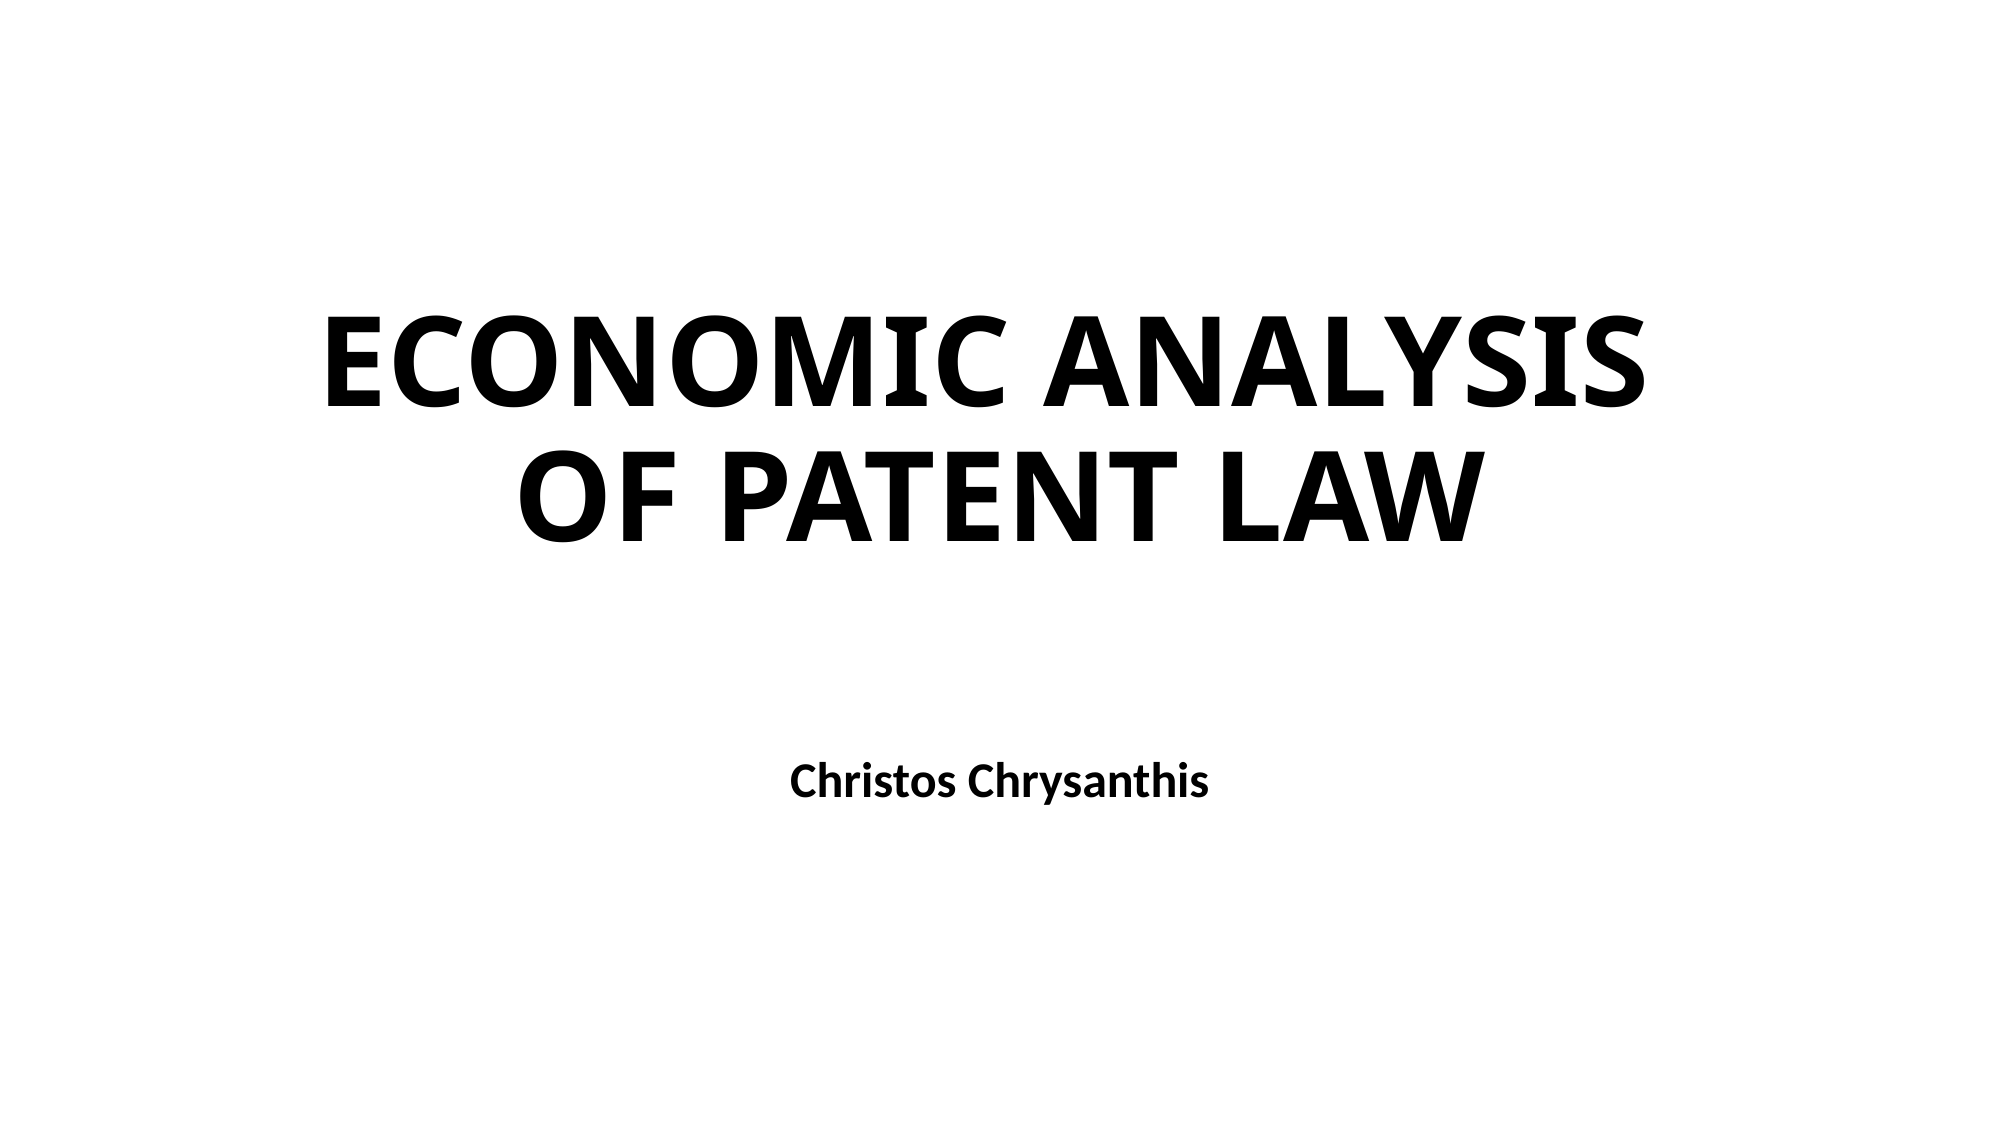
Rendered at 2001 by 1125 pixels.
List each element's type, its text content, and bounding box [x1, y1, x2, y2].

subtitle Christos Chrysanthis [249, 590, 1750, 863]
title ECONOMIC ANALYSIS OF PATENT LAW [249, 184, 1750, 576]
